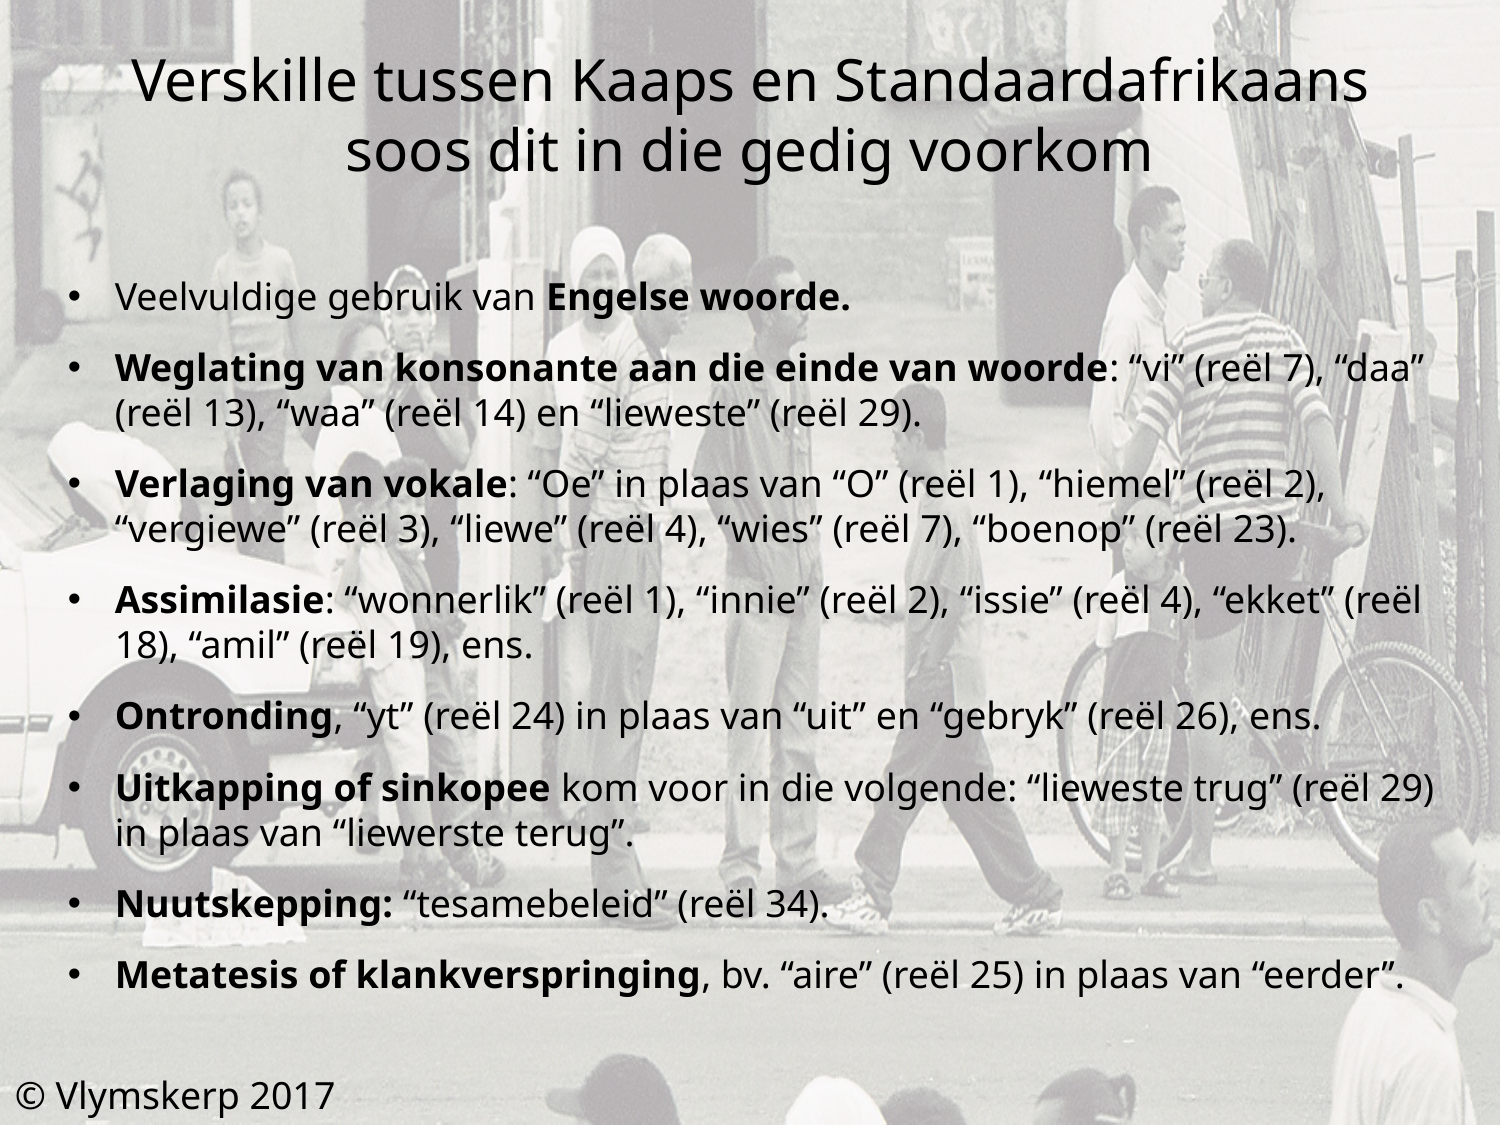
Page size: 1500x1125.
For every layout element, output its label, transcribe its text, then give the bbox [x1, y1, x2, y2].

text_box Veelvuldige gebruik van Engelse woorde. Weglating van konsonante aan die einde van woorde: “vi” (reël 7), “daa” (reël 13), “waa” (reël 14) en “lieweste” (reël 29). Verlaging van vokale: “Oe” in plaas van “O” (reël 1), “hiemel” (reël 2), “vergiewe” (reël 3), “liewe” (reël 4), “wies” (reël 7), “boenop” (reël 23). Assimilasie: “wonnerlik” (reël 1), “innie” (reël 2), “issie” (reël 4), “ekket” (reël 18), “amil” (reël 19), ens. Ontronding, “yt” (reël 24) in plaas van “uit” en “gebryk” (reël 26), ens. Uitkapping of sinkopee kom voor in die volgende: “lieweste trug” (reël 29) in plaas van “liewerste terug”. Nuutskepping: “tesamebeleid” (reël 34). Metatesis of klankverspringing, bv. “aire” (reël 25) in plaas van “eerder”. [53, 265, 1459, 1004]
title Verskille tussen Kaaps en Standaardafrikaans soos dit in die gedig voorkom [75, 19, 1425, 207]
text_box © Vlymskerp 2017 [0, 1064, 609, 1125]
